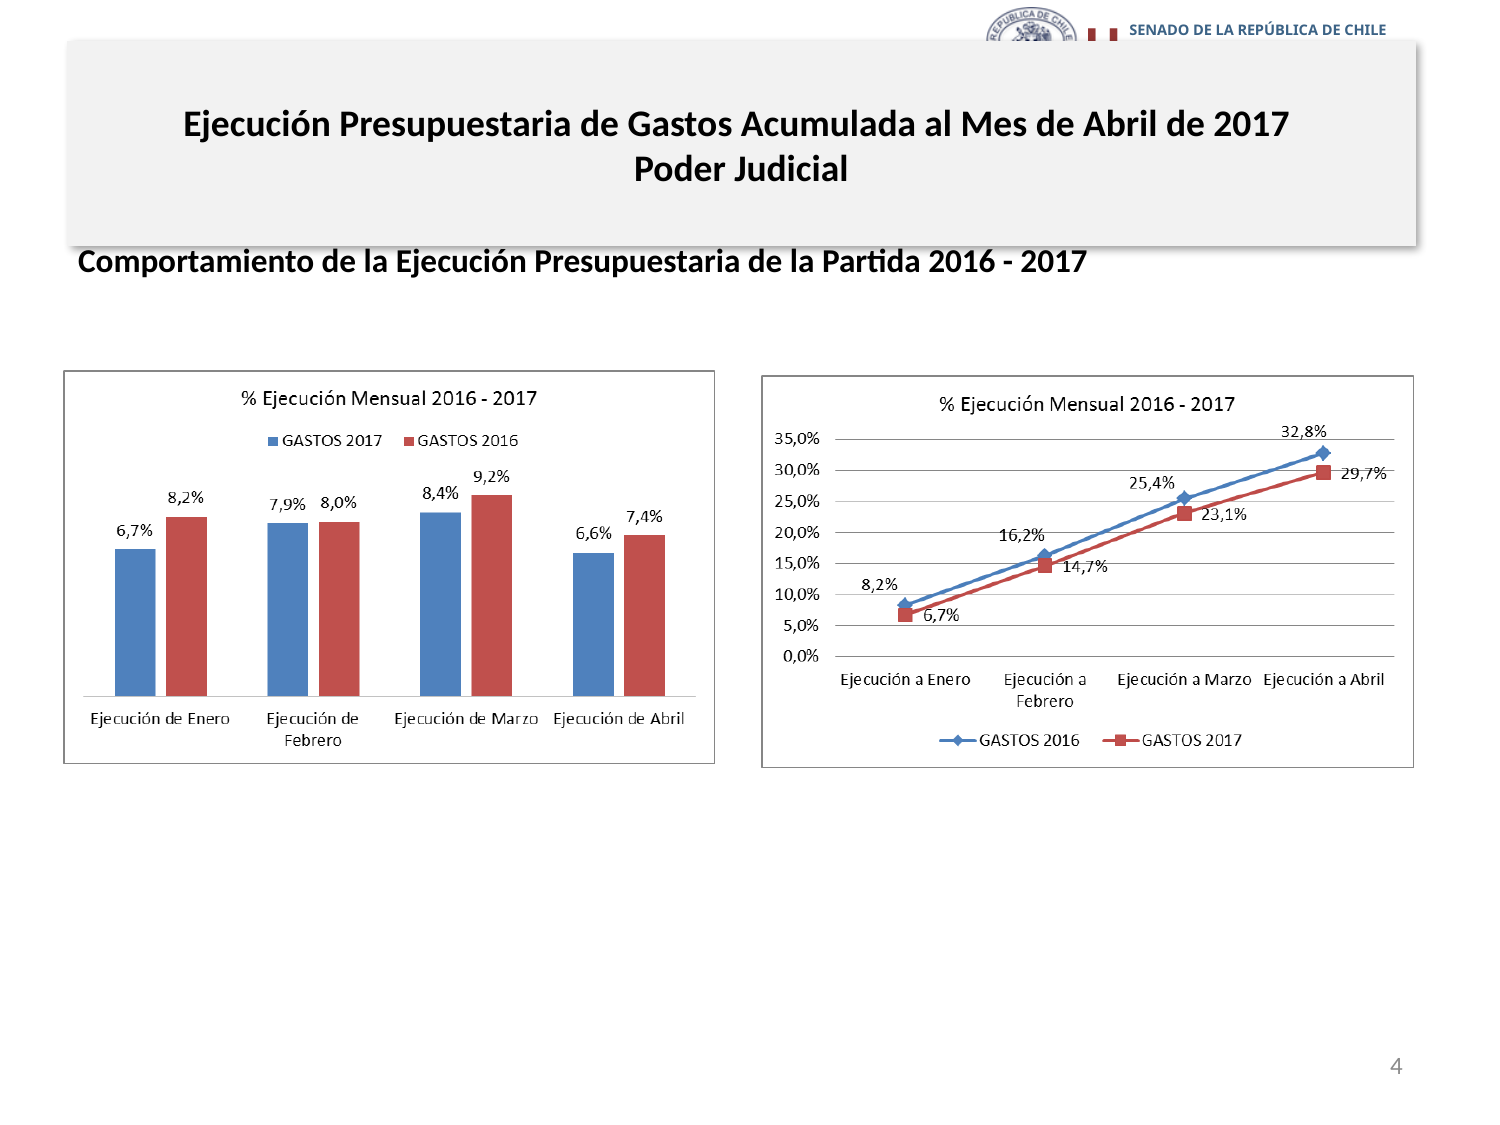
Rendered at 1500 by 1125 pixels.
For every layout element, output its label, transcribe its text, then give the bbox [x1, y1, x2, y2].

slide_number 4 [1067, 1035, 1418, 1095]
picture [986, 7, 1079, 41]
title Ejecución Presupuestaria de Gastos Acumulada al Mes de Abril de 2017 Poder Judicial [67, 41, 1415, 246]
text_box Comportamiento de la Ejecución Presupuestaria de la Partida 2016 - 2017 [63, 231, 1414, 307]
picture [63, 370, 716, 764]
picture [761, 375, 1414, 768]
